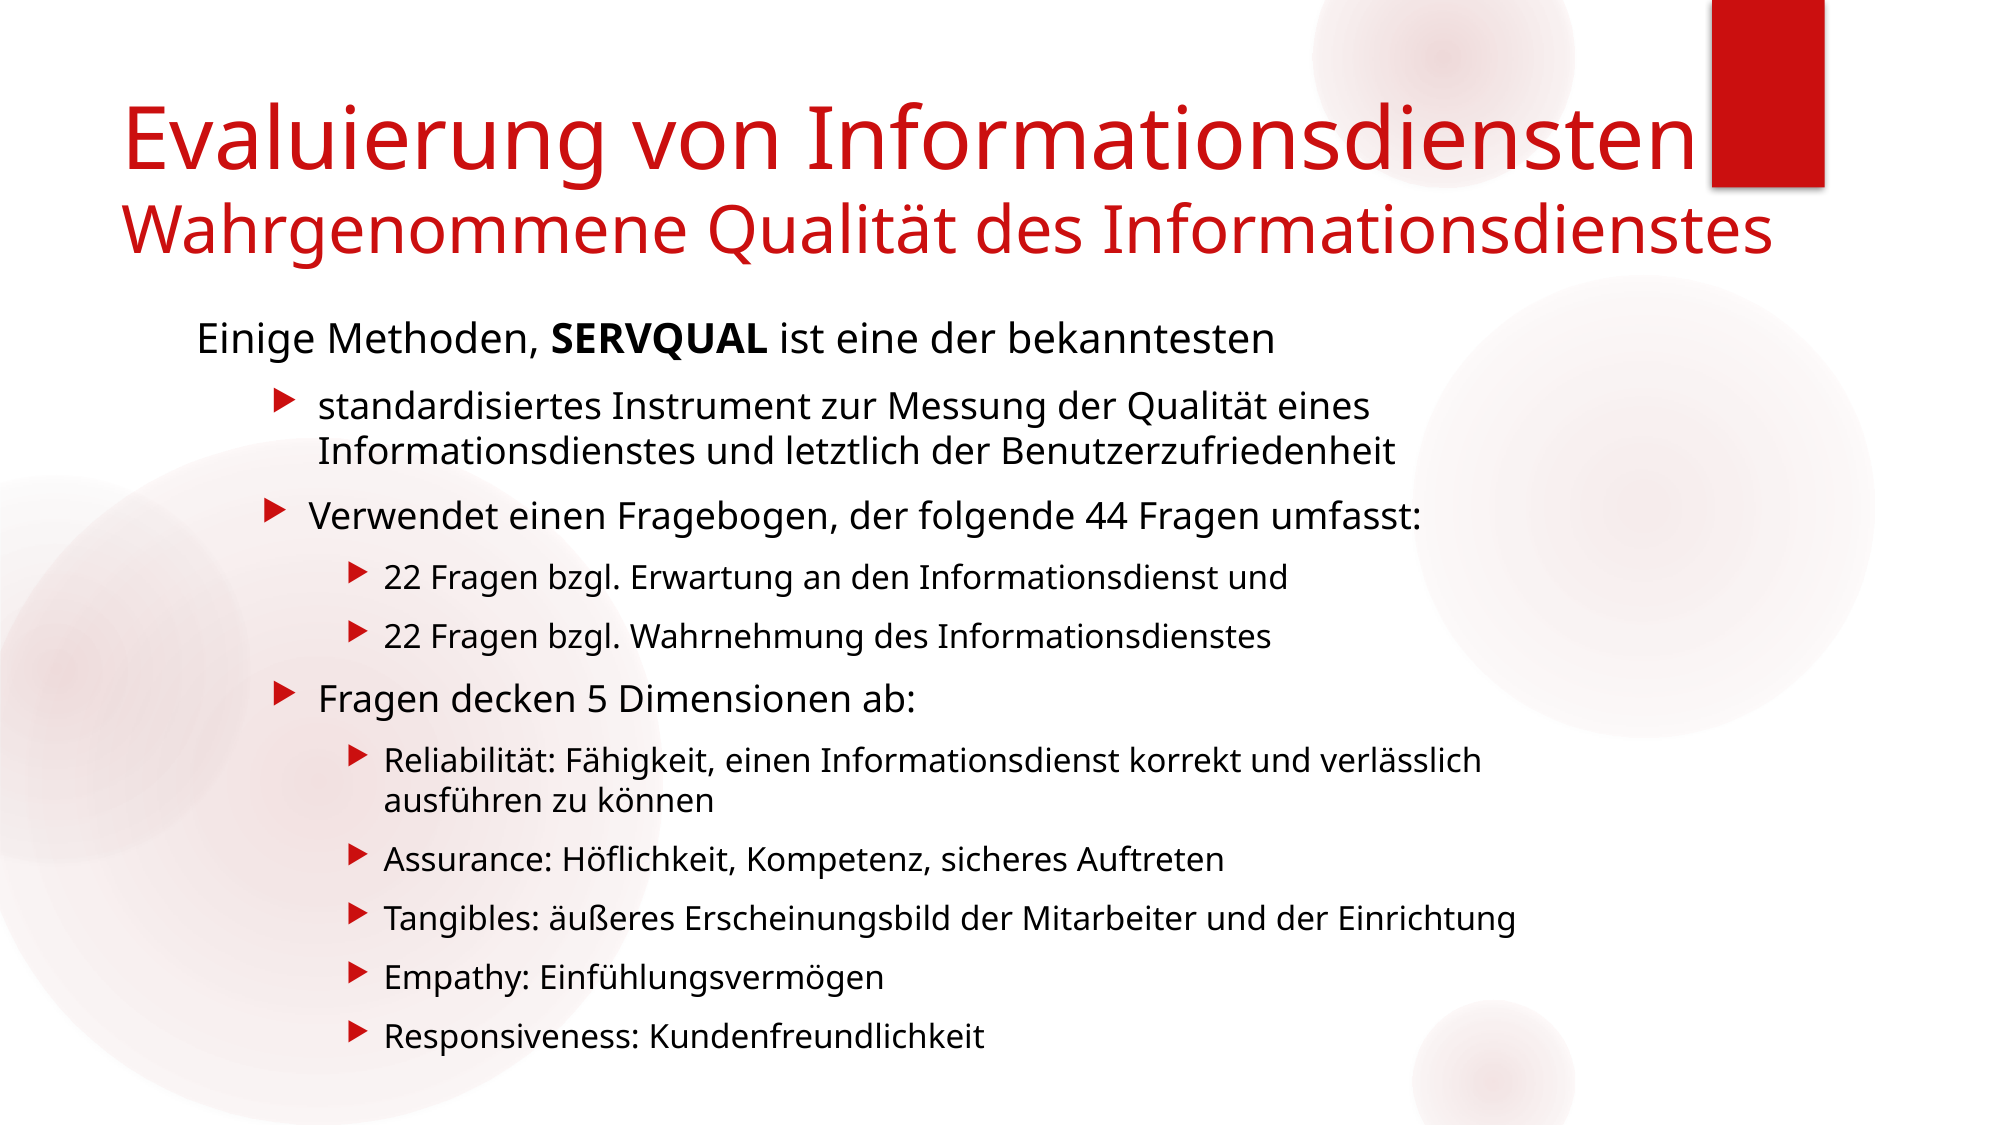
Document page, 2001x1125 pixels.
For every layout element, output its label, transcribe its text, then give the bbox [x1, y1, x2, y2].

title Evaluierung von Informationsdiensten Wahrgenommene Qualität des Informationsdienstes [106, 74, 1820, 304]
list Einige Methoden, SERVQUAL ist eine der bekanntesten standardisiertes Instrument zur Messung der Qualität eines Informationsdienstes und letztlich der Benutzerzufriedenheit Verwendet einen Fragebogen, der folgende 44 Fragen umfasst: 22 Fragen bzgl. Erwartung an den Informationsdienst und 22 Fragen bzgl. Wahrnehmung des Informationsdienstes Fragen decken 5 Dimensionen ab: Reliabilität: Fähigkeit, einen Informationsdienst korrekt und verlässlich ausführen zu können Assurance: Höflichkeit, Kompetenz, sicheres Auftreten Tangibles: äußeres Erscheinungsbild der Mitarbeiter und der Einrichtung Empathy: Einfühlungsvermögen Responsiveness: Kundenfreundlichkeit [181, 304, 1649, 1084]
